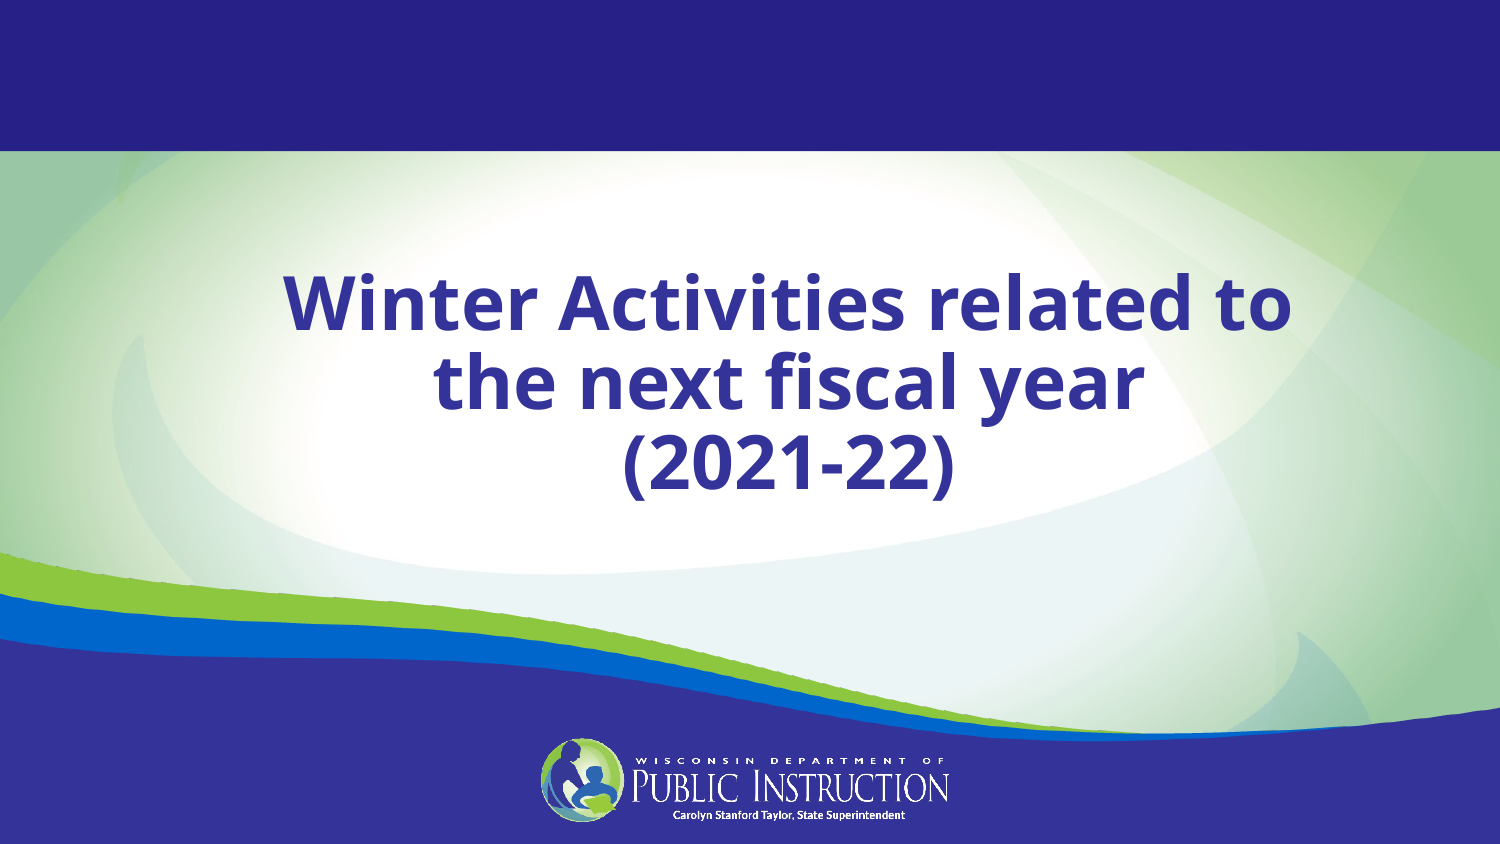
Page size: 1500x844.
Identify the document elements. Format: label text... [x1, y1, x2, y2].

list Winter Activities related to the next fiscal year (2021-22) [180, 257, 1399, 571]
picture [0, 532, 1500, 844]
